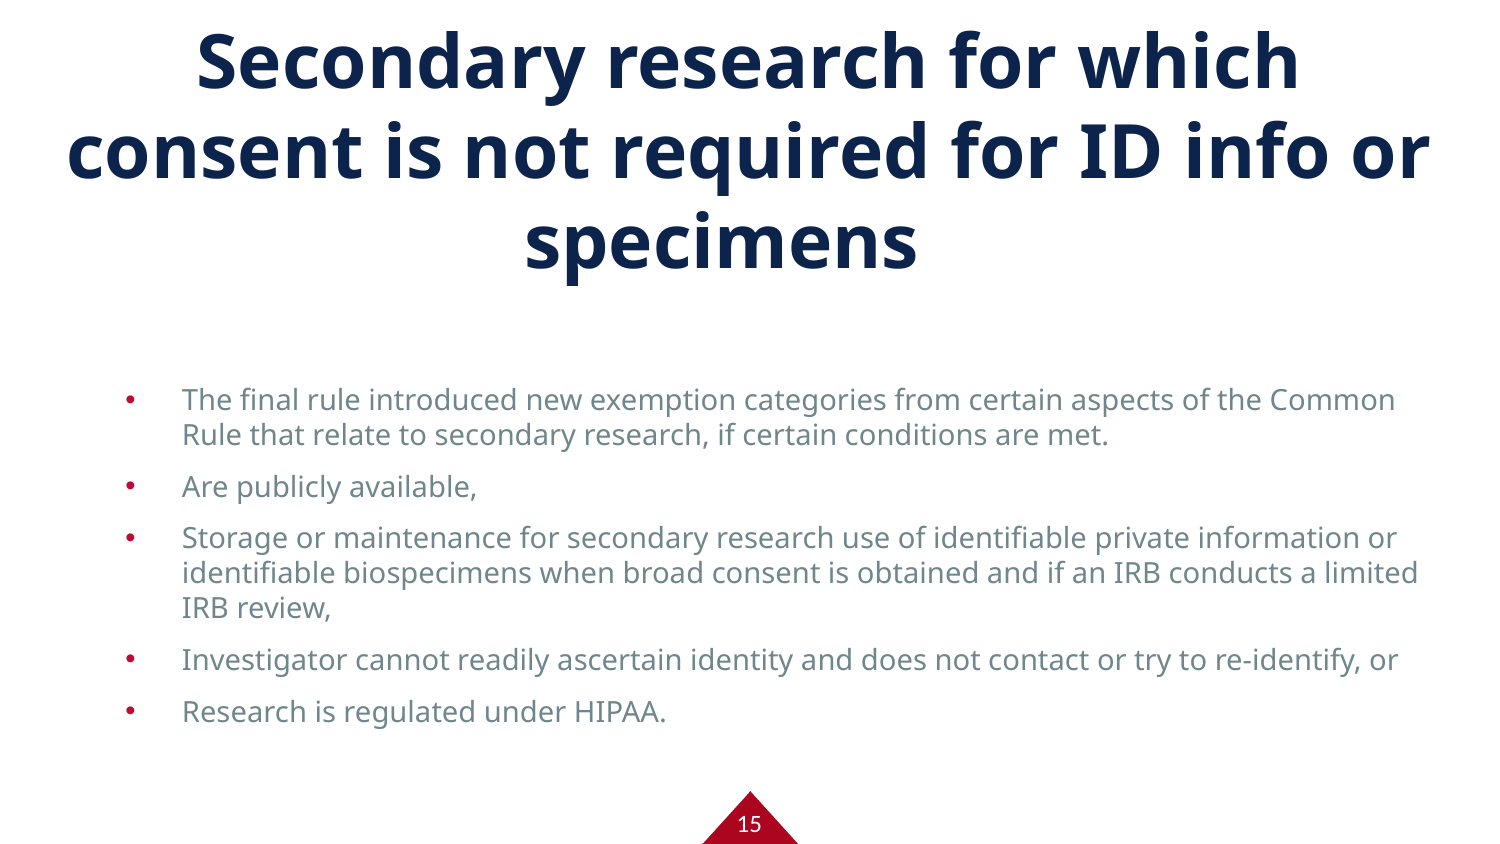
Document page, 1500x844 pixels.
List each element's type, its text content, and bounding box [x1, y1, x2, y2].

text_box The final rule introduced new exemption categories from certain aspects of the Common Rule that relate to secondary research, if certain conditions are met. Are publicly available, Storage or maintenance for secondary research use of identifiable private information or identifiable biospecimens when broad consent is obtained and if an IRB conducts a limited IRB review, Investigator cannot readily ascertain identity and does not contact or try to re-identify, or Research is regulated under HIPAA. [119, 375, 1463, 801]
picture [702, 801, 707, 844]
title Secondary research for which consent is not required for ID info or specimens [57, 58, 1442, 240]
slide_number 15 [707, 801, 791, 844]
picture [791, 801, 798, 844]
